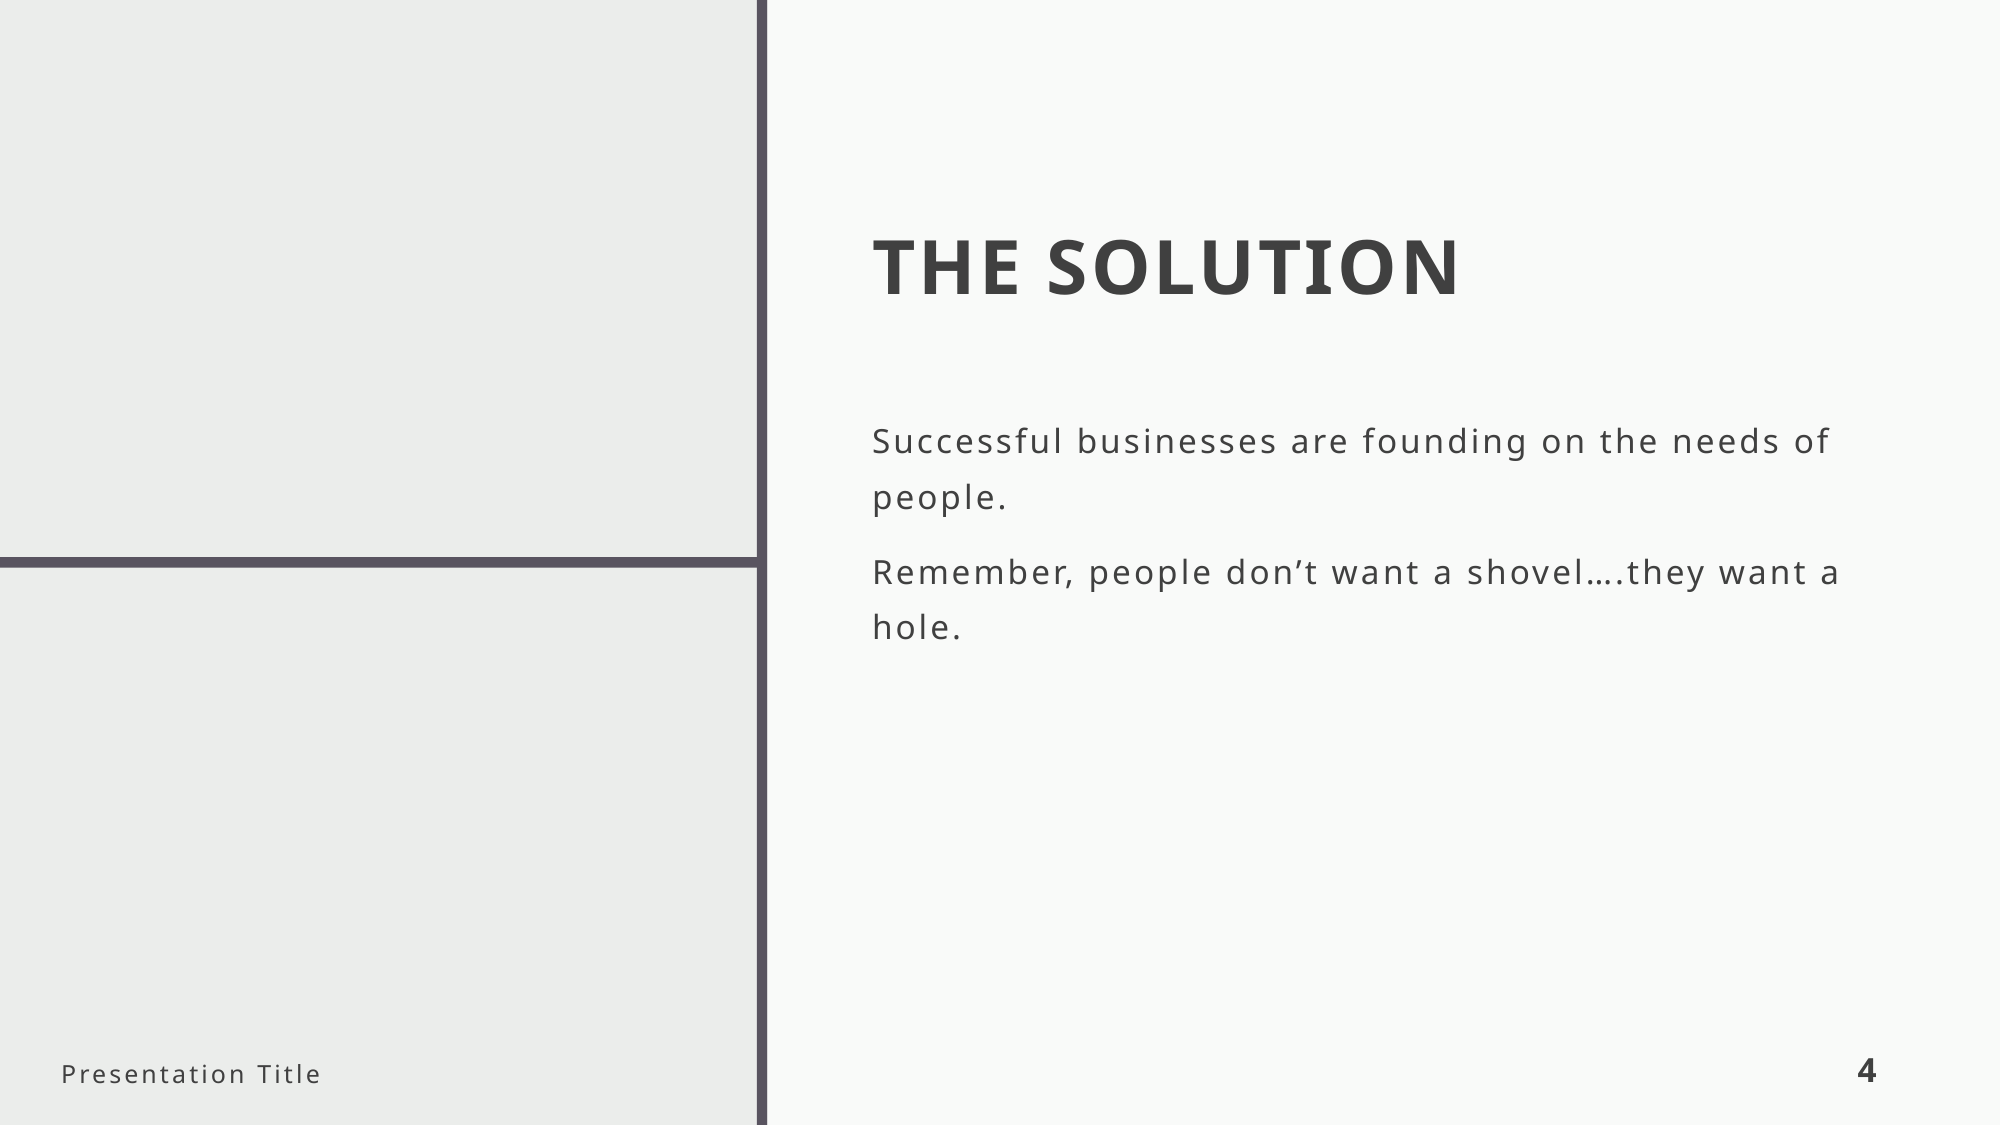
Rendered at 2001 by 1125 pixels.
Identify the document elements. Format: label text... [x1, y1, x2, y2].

picture [0, 0, 757, 558]
title THE SOLUTION [853, 110, 1914, 370]
slide_number 4 [1733, 1035, 1895, 1110]
picture [0, 567, 757, 1125]
list Successful businesses are founding on the needs of people. Remember, people don’t want a shovel….they want a hole. [853, 386, 1914, 1005]
